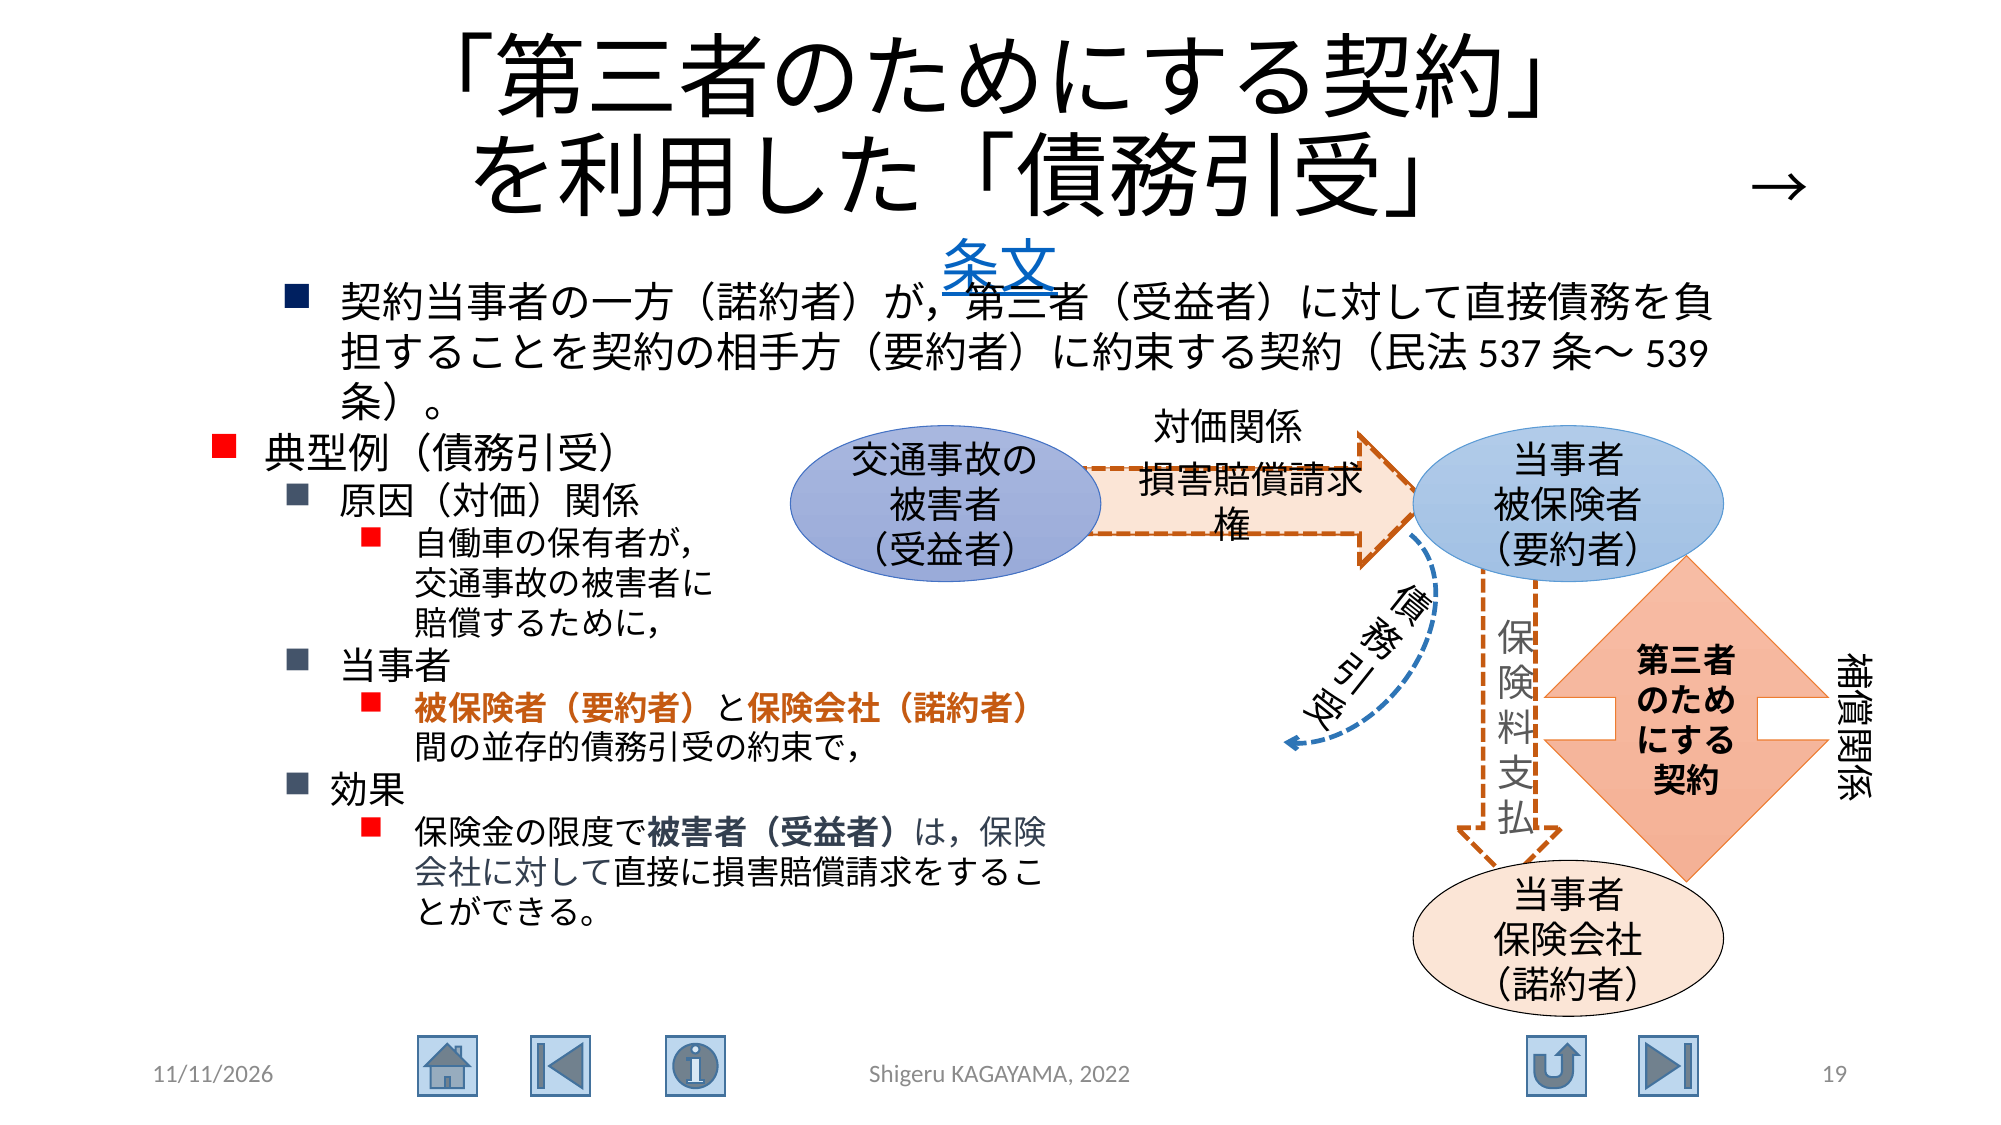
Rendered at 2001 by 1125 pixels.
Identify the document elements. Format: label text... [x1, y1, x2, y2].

text_box 保険料支払 [1456, 570, 1544, 868]
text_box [1544, 555, 1887, 882]
slide_number 19 [1412, 1042, 1863, 1103]
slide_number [137, 1042, 588, 1103]
text_box 交通事故の被害者 （受益者） [789, 425, 1102, 583]
text_box 契約当事者の一方（諾約者）が，第三者（受益者）に対して直接債務を負担することを契約の相手方（要約者）に約束する契約（民法537条～539条）。 [266, 268, 1735, 403]
footer Shigeru KAGAYAMA, 2022 [662, 1042, 1338, 1103]
text_box 債務引受 [1283, 534, 1437, 751]
title 「第三者のためにする契約」 を利用した「債務引受」 →条文 [137, 59, 1863, 278]
text_box 当事者 被保険者（要約者） [1412, 425, 1725, 582]
text_box 典型例（債務引受） 原因（対価）関係 自働車の保有者が， 交通事故の被害者に 賠償するために， 当事者 被保険者（要約者）と保険会社（諾約者）間の並存的債務引受の約束で， 効果 保険金の限度で被害者（受益者）は，保険会社に対して直接に損害賠償請求をすることができる。 [193, 419, 1076, 939]
text_box 対価関係 [1133, 395, 1323, 456]
text_box 損害賠償請求権 [1085, 434, 1415, 568]
text_box 当事者 保険会社（諾約者） [1412, 860, 1725, 1017]
